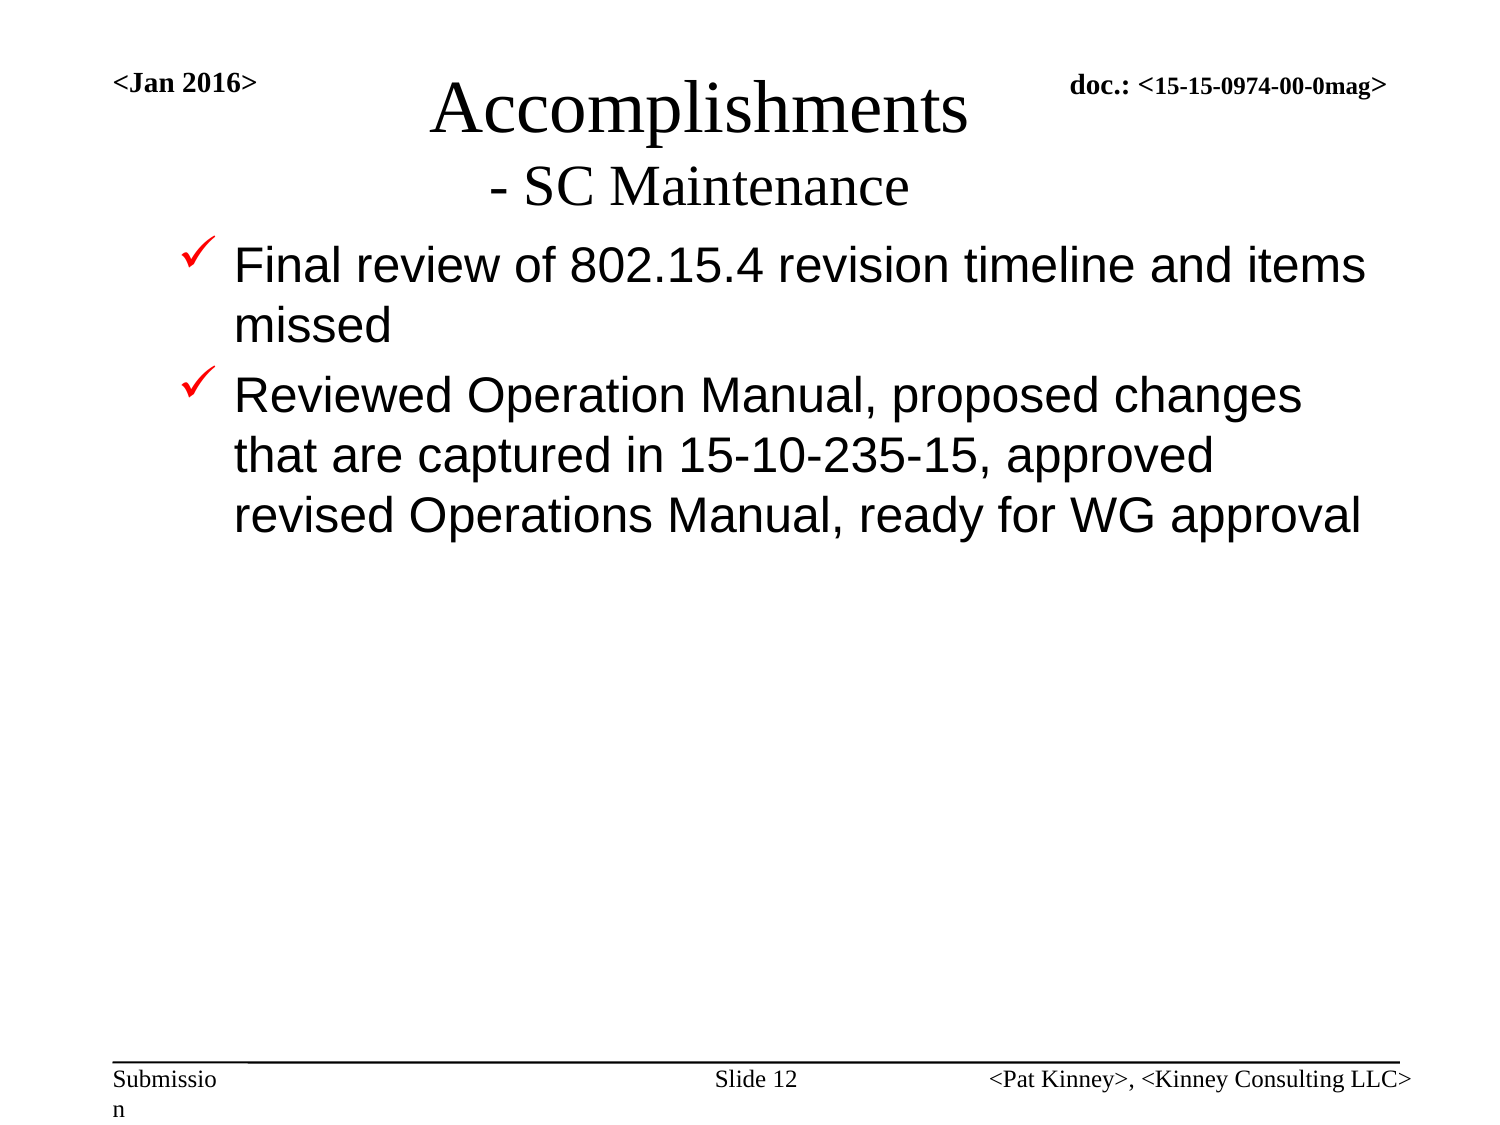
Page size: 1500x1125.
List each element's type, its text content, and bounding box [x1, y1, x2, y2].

slide_number Slide 12 [712, 1061, 800, 1093]
list Final review of 802.15.4 revision timeline and items missed Reviewed Operation Manual, proposed changes that are captured in 15-10-235-15, approved revised Operations Manual, ready for WG approval [162, 224, 1400, 1013]
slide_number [112, 62, 376, 99]
title Accomplishments - SC Maintenance [62, 50, 1338, 225]
footer <Pat Kinney>, <Kinney Consulting LLC> [899, 1061, 1413, 1093]
